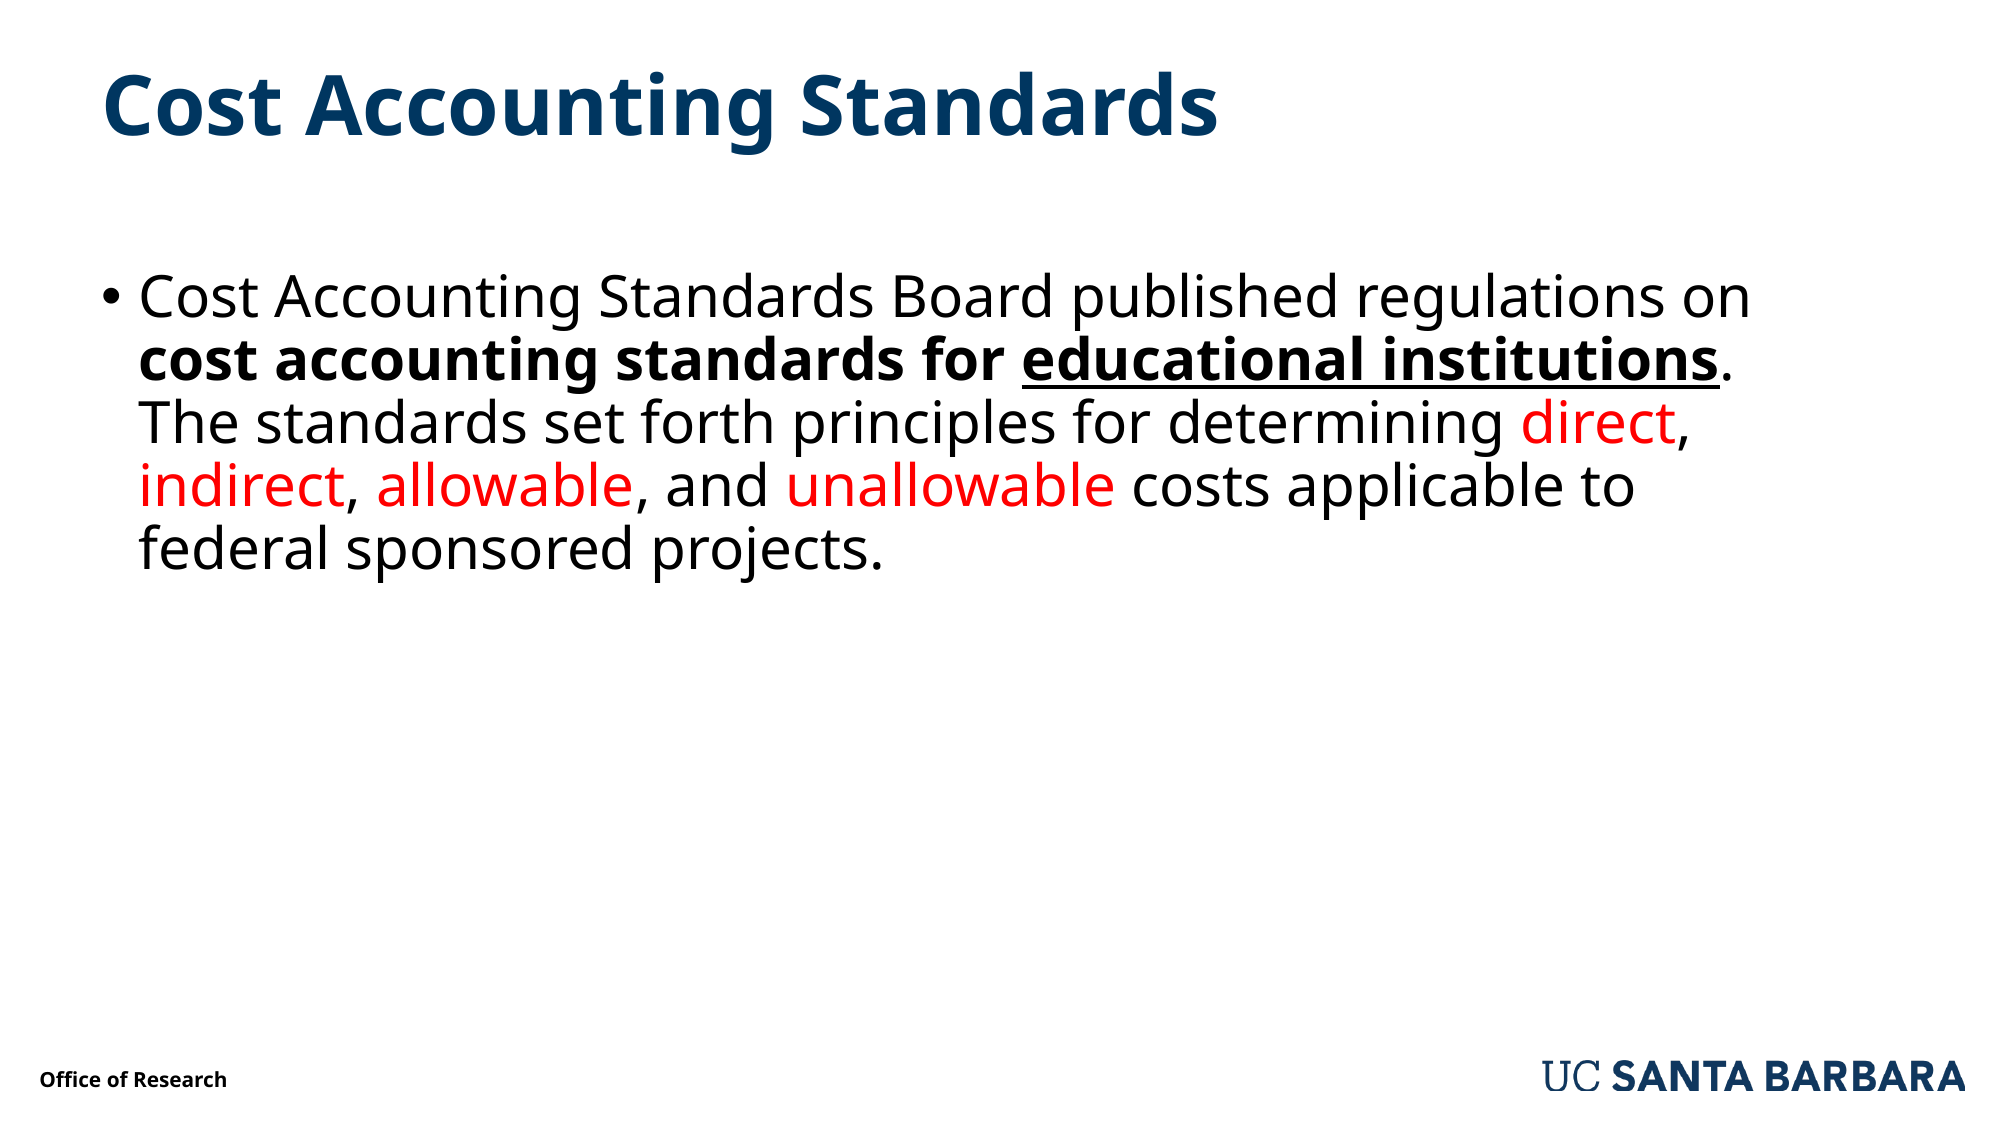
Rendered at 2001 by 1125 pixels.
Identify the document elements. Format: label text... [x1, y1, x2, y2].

title Cost Accounting Standards [86, 59, 1914, 157]
list Cost Accounting Standards Board published regulations on cost accounting standards for educational institutions. The standards set forth principles for determining direct, indirect, allowable, and unallowable costs applicable to federal sponsored projects. [86, 259, 1836, 974]
